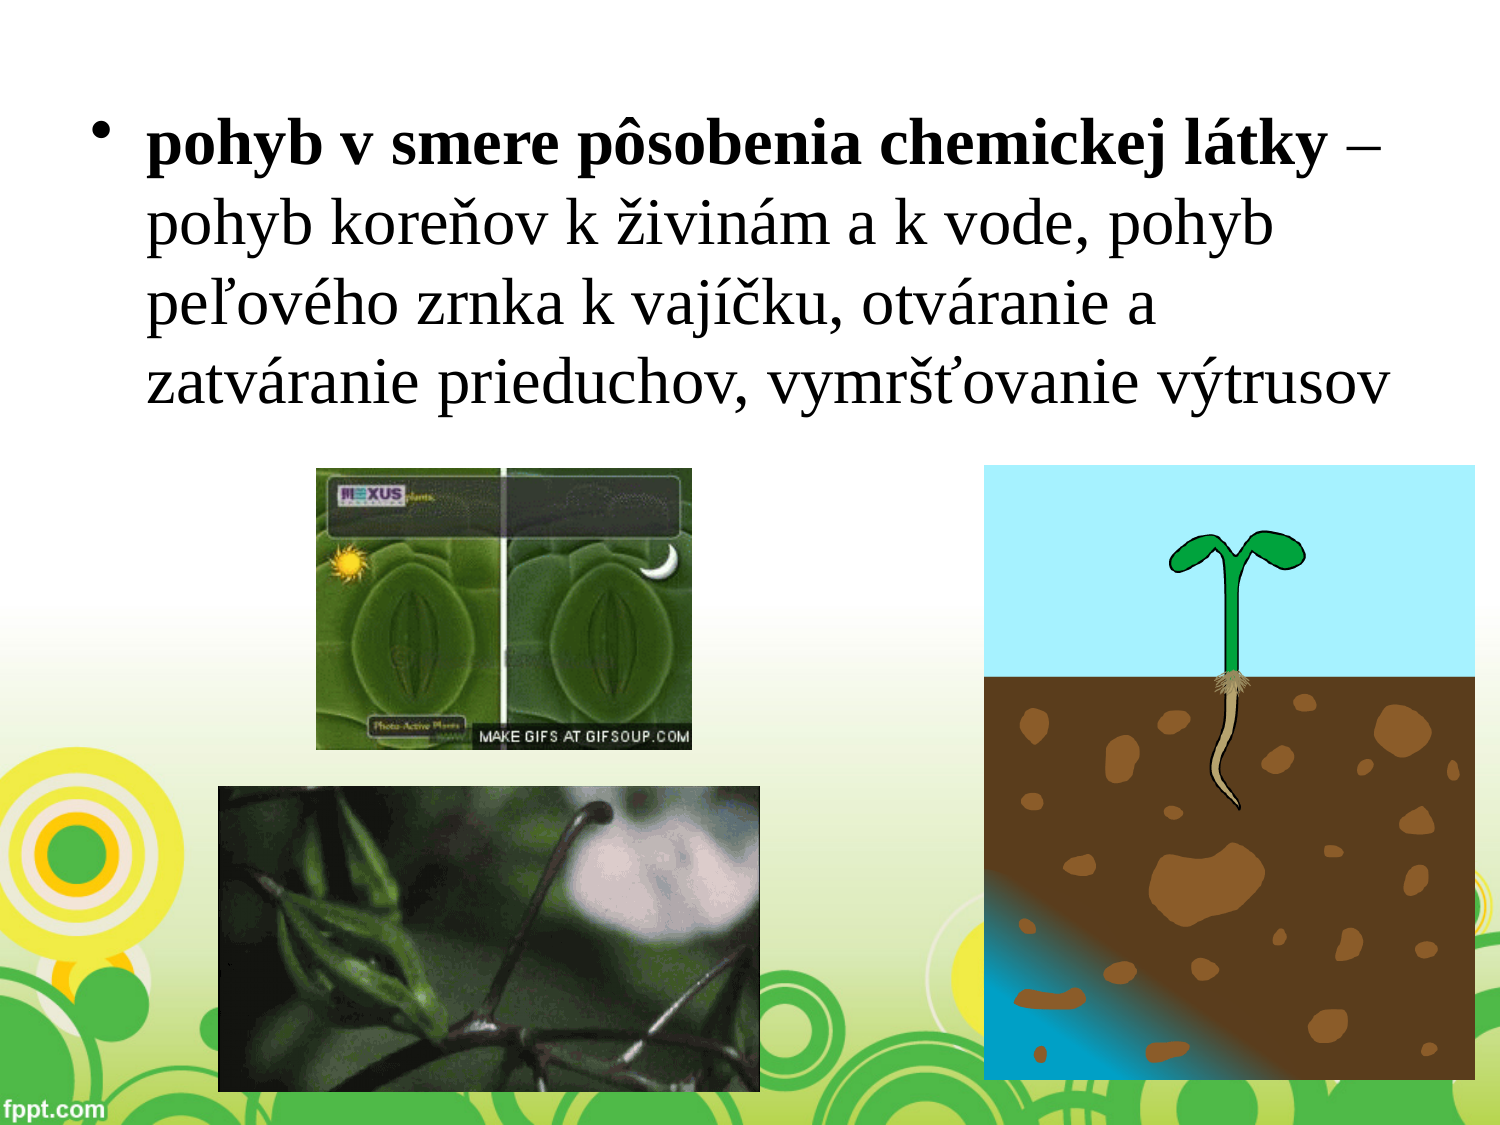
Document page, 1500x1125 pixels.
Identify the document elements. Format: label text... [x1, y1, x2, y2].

list pohyb v smere pôsobenia chemickej látky – pohyb koreňov k živinám a k vode, pohyb peľového zrnka k vajíčku, otváranie a zatváranie prieduchov, vymršťovanie výtrusov [74, 89, 1426, 1006]
picture [0, 0, 1500, 1125]
